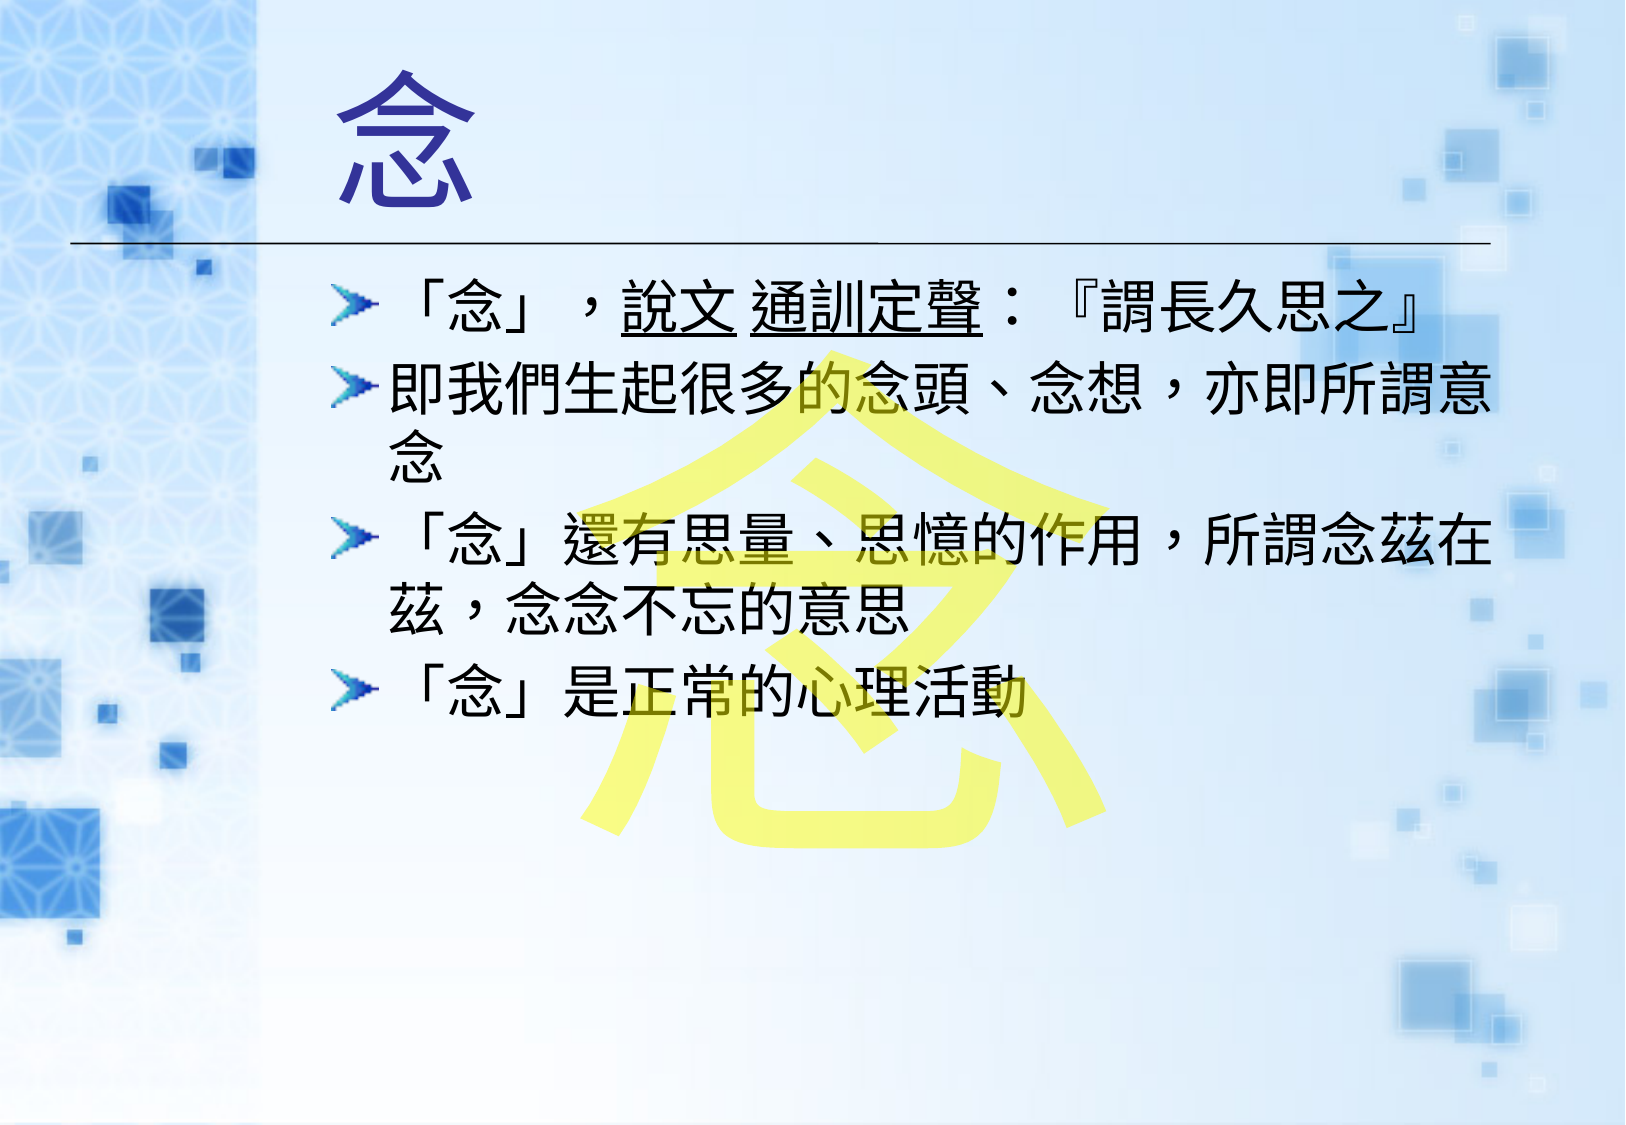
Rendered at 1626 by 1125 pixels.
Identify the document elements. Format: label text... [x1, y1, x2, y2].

picture [0, 0, 1625, 1125]
title 念 [316, 45, 1544, 233]
list 「念」，說文 通訓定聲：『謂長久思之』 即我們生起很多的念頭、念想，亦即所謂意念 「念」還有思量、思憶的作用，所謂念茲在茲，念念不忘的意思 「念」是正常的心理活動 [316, 262, 1544, 1005]
